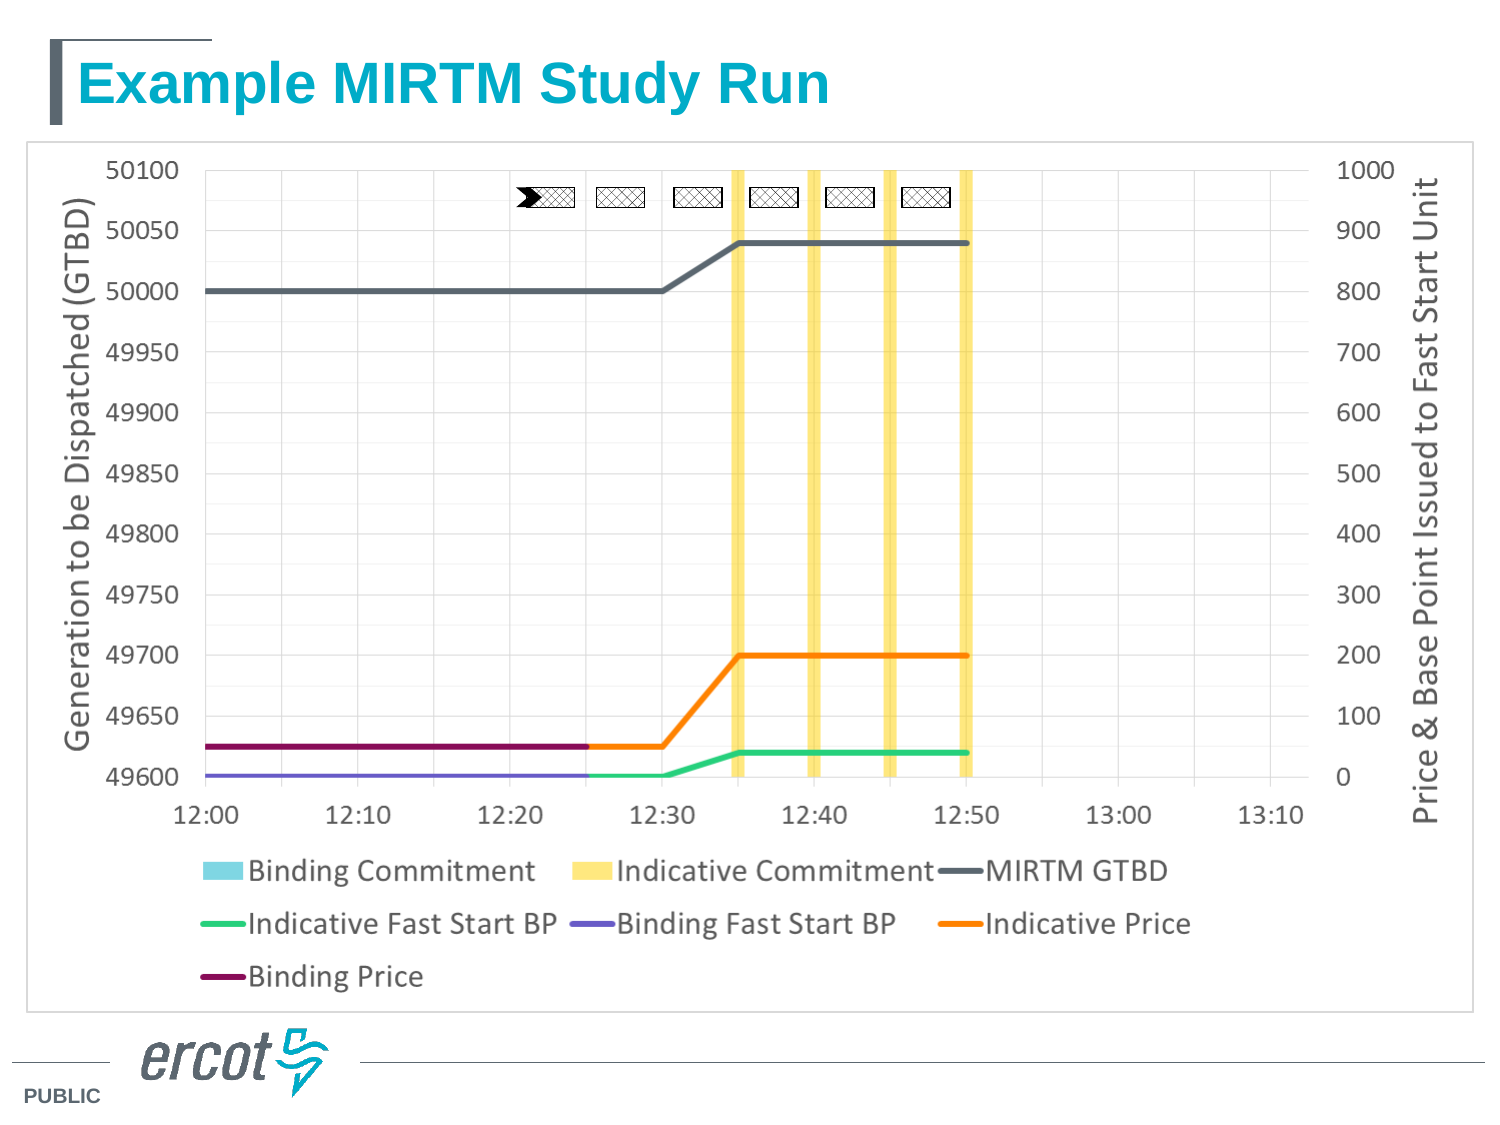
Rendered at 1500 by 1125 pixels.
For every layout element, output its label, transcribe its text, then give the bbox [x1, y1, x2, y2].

picture [137, 1024, 332, 1100]
picture [26, 141, 1474, 1013]
title Example MIRTM Study Run [62, 37, 1450, 114]
